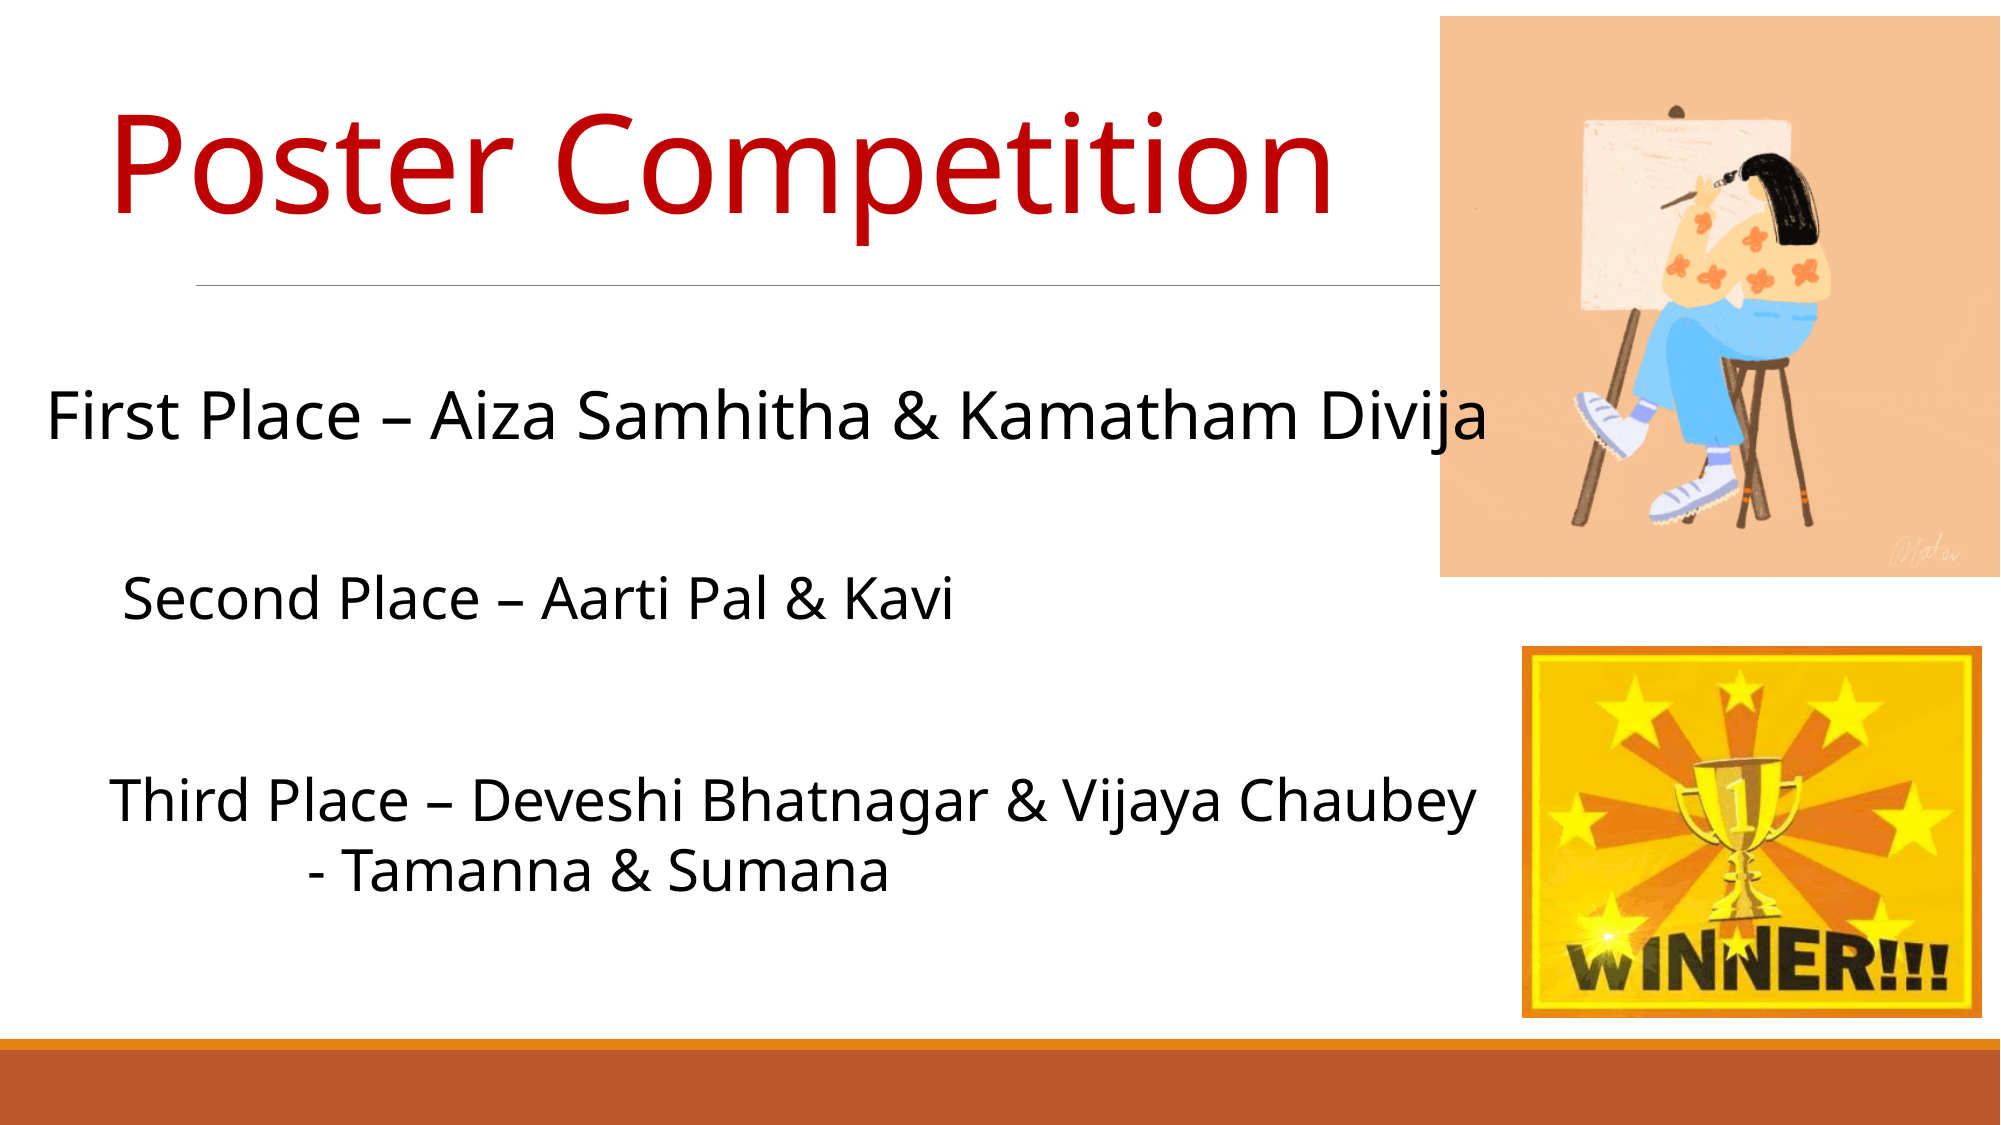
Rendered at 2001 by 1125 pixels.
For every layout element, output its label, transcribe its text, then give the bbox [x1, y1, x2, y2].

text_box Third Place – Deveshi Bhatnagar & Vijaya Chaubey - Tamanna & Sumana [94, 755, 1508, 956]
list First Place – Aiza Samhitha & Kamatham Divija [45, 374, 1771, 1089]
title Poster Competition [90, 31, 1436, 250]
text_box Second Place – Aarti Pal & Kavi [107, 553, 971, 684]
picture [1521, 646, 1982, 1019]
picture [1439, 16, 2000, 578]
